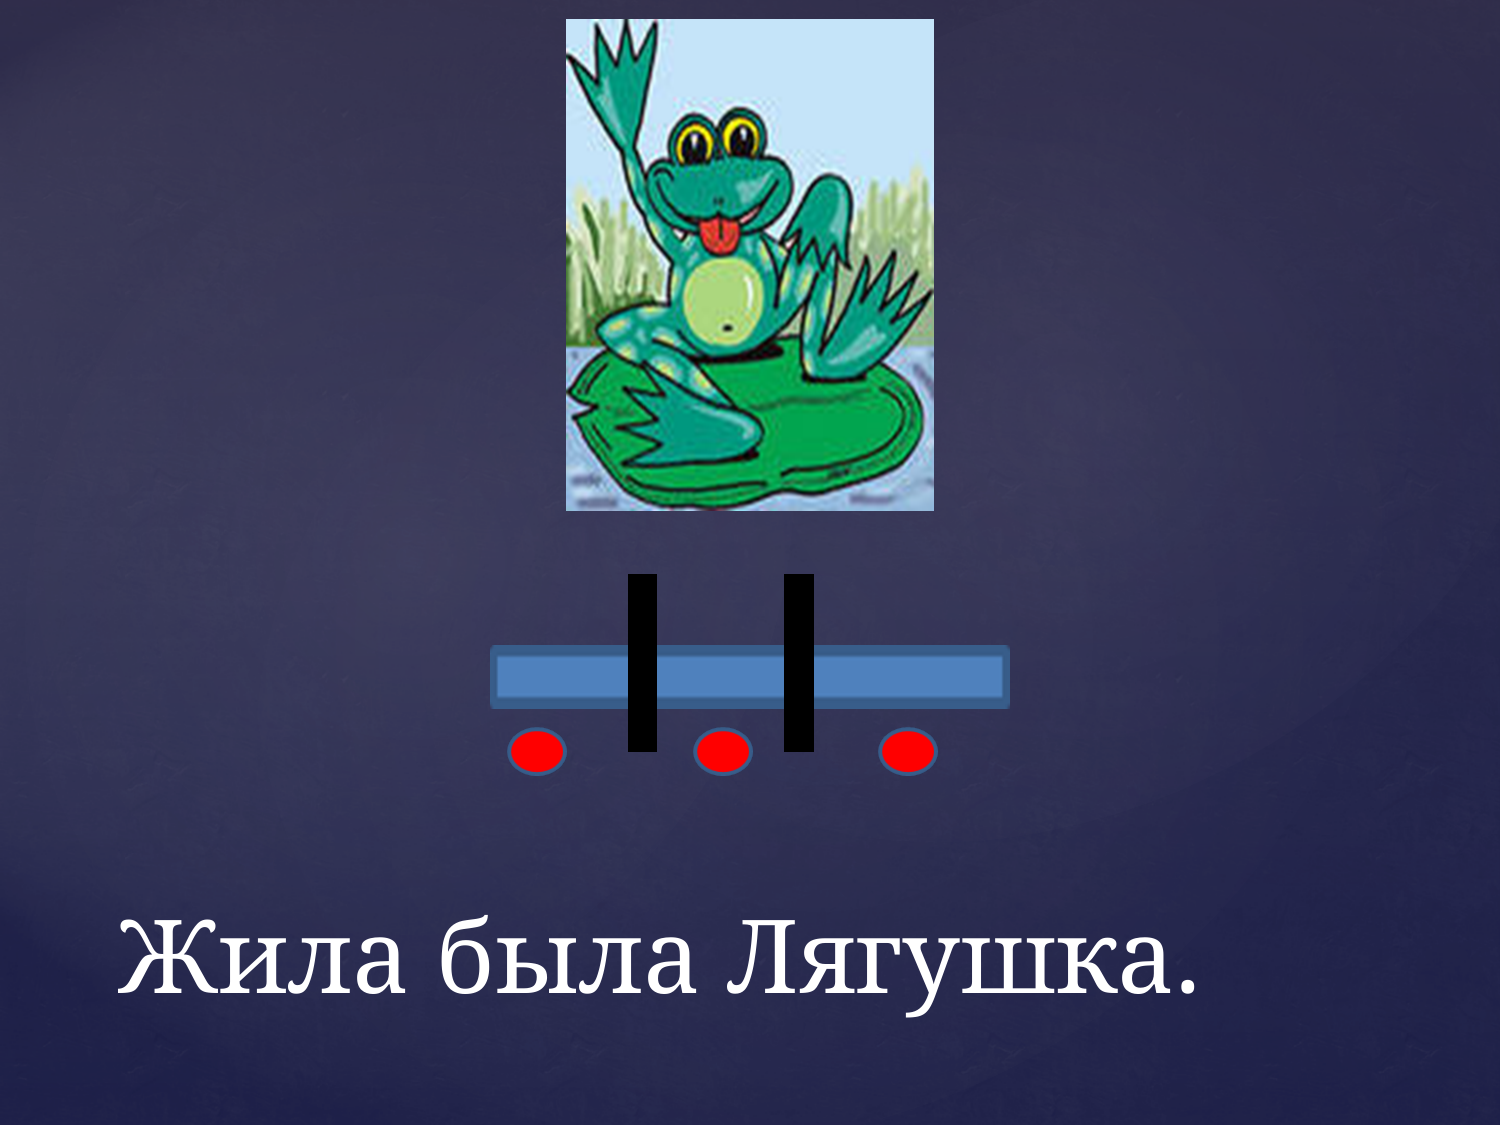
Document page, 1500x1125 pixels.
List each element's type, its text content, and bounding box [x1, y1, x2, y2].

title Жила была Лягушка. [103, 916, 1342, 1067]
picture [489, 573, 1011, 752]
picture [878, 727, 939, 776]
picture [565, 18, 934, 511]
picture [692, 727, 753, 776]
picture [506, 727, 567, 776]
